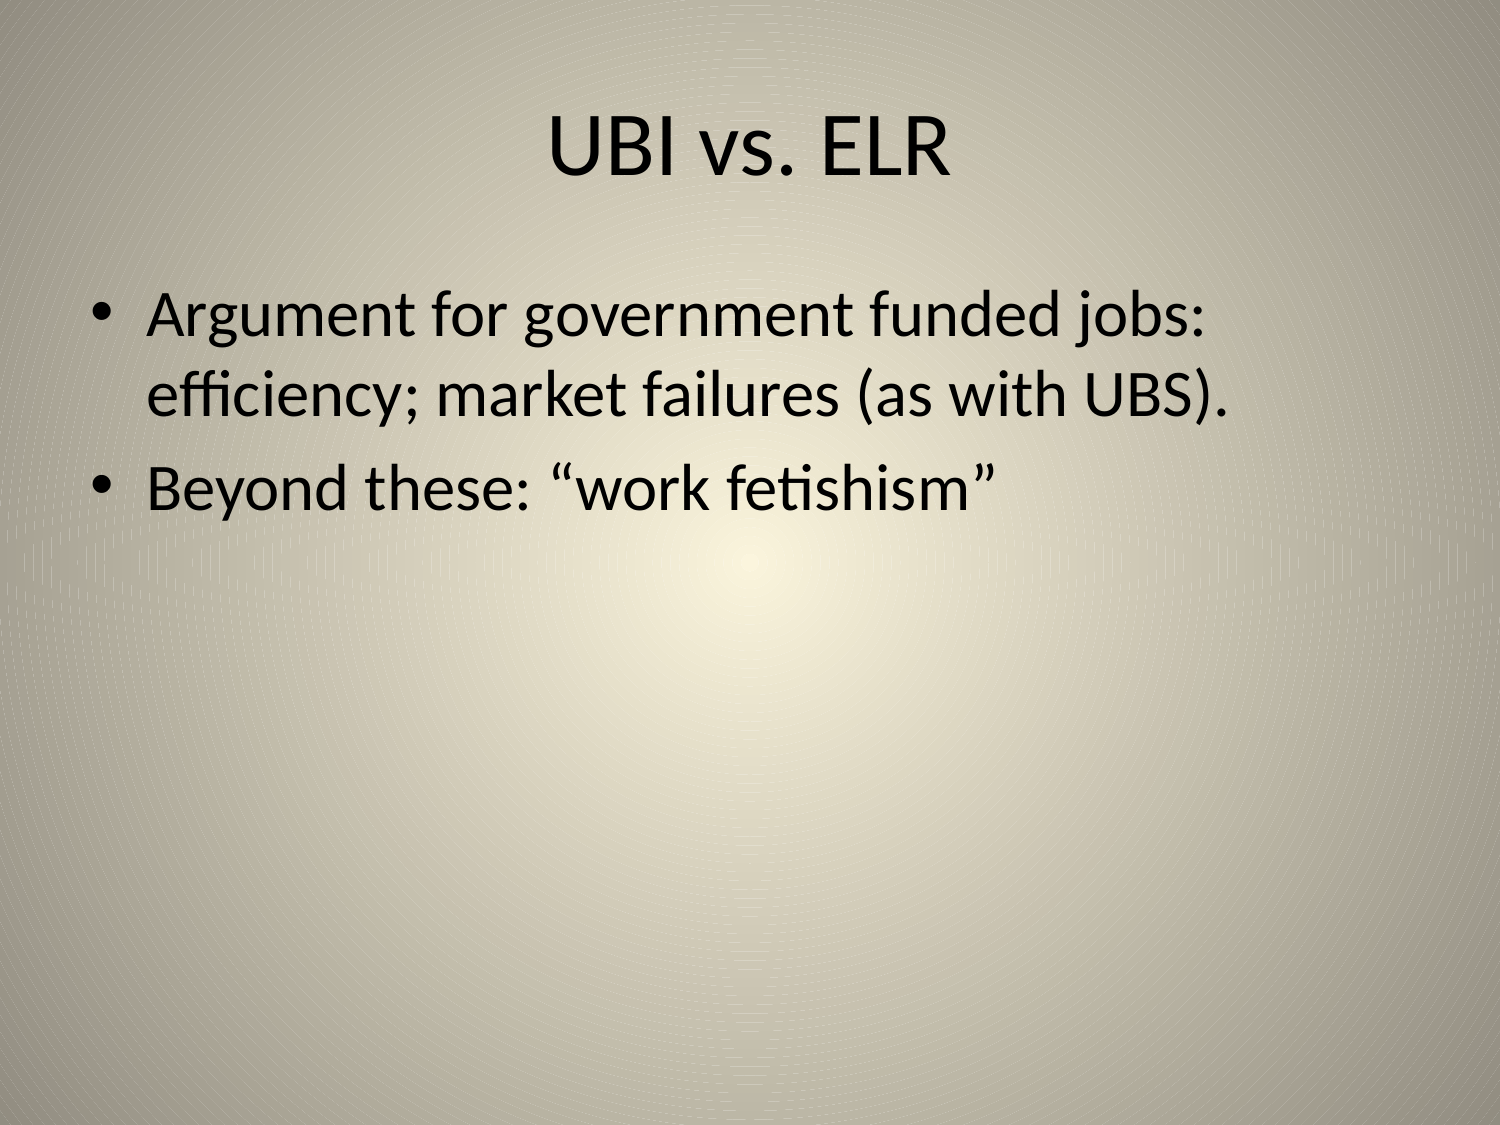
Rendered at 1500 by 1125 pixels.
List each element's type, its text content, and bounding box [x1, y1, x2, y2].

title UBI vs. ELR [75, 45, 1425, 233]
list Argument for government funded jobs: efficiency; market failures (as with UBS). Beyond these: “work fetishism” [75, 262, 1425, 1005]
